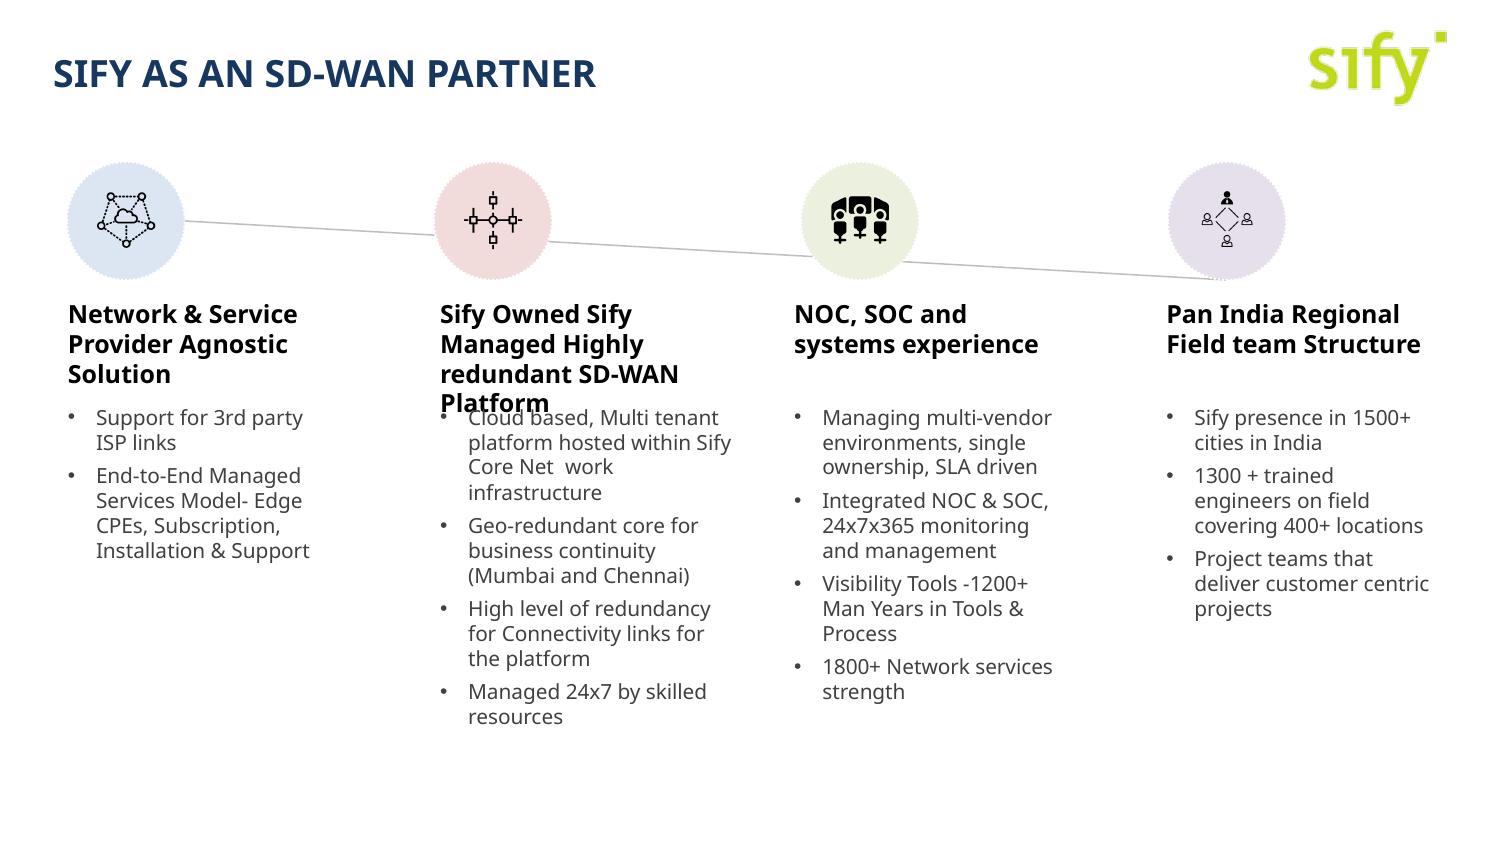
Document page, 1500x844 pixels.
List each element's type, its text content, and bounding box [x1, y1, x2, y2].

picture [1272, 0, 1469, 166]
text_box Cloud based, Multi tenant platform hosted within Sify Core Net work infrastructure Geo-redundant core for business continuity (Mumbai and Chennai) High level of redundancy for Connectivity links for the platform Managed 24x7 by skilled resources [425, 396, 750, 737]
text_box [1165, 159, 1289, 283]
picture [95, 189, 156, 250]
text_box [798, 159, 921, 220]
text_box NOC, SOC and systems experience [779, 290, 1075, 366]
picture [463, 189, 523, 250]
text_box Sify presence in 1500+ cities in India 1300 + trained engineers on field covering 400+ locations Project teams that deliver customer centric projects [1151, 396, 1447, 628]
text_box Support for 3rd party ISP links End-to-End Managed Services Model- Edge CPEs, Subscription, Installation & Support [53, 396, 349, 570]
text_box [431, 159, 554, 220]
text_box Pan India Regional Field team Structure [1151, 290, 1447, 366]
text_box Sify Owned Sify Managed Highly redundant SD-WAN Platform [425, 290, 750, 396]
picture [1197, 189, 1257, 249]
text_box Managing multi-vendor environments, single ownership, SLA driven Integrated NOC & SOC, 24x7x365 monitoring and management Visibility Tools -1200+ Man Years in Tools & Process 1800+ Network services strength [779, 396, 1075, 712]
title Sify as an SD-WAN partner [53, 42, 1290, 103]
picture [830, 189, 890, 250]
text_box [799, 229, 921, 283]
text_box [432, 229, 554, 283]
text_box Network & Service Provider Agnostic Solution [53, 290, 349, 396]
text_box [64, 159, 187, 283]
